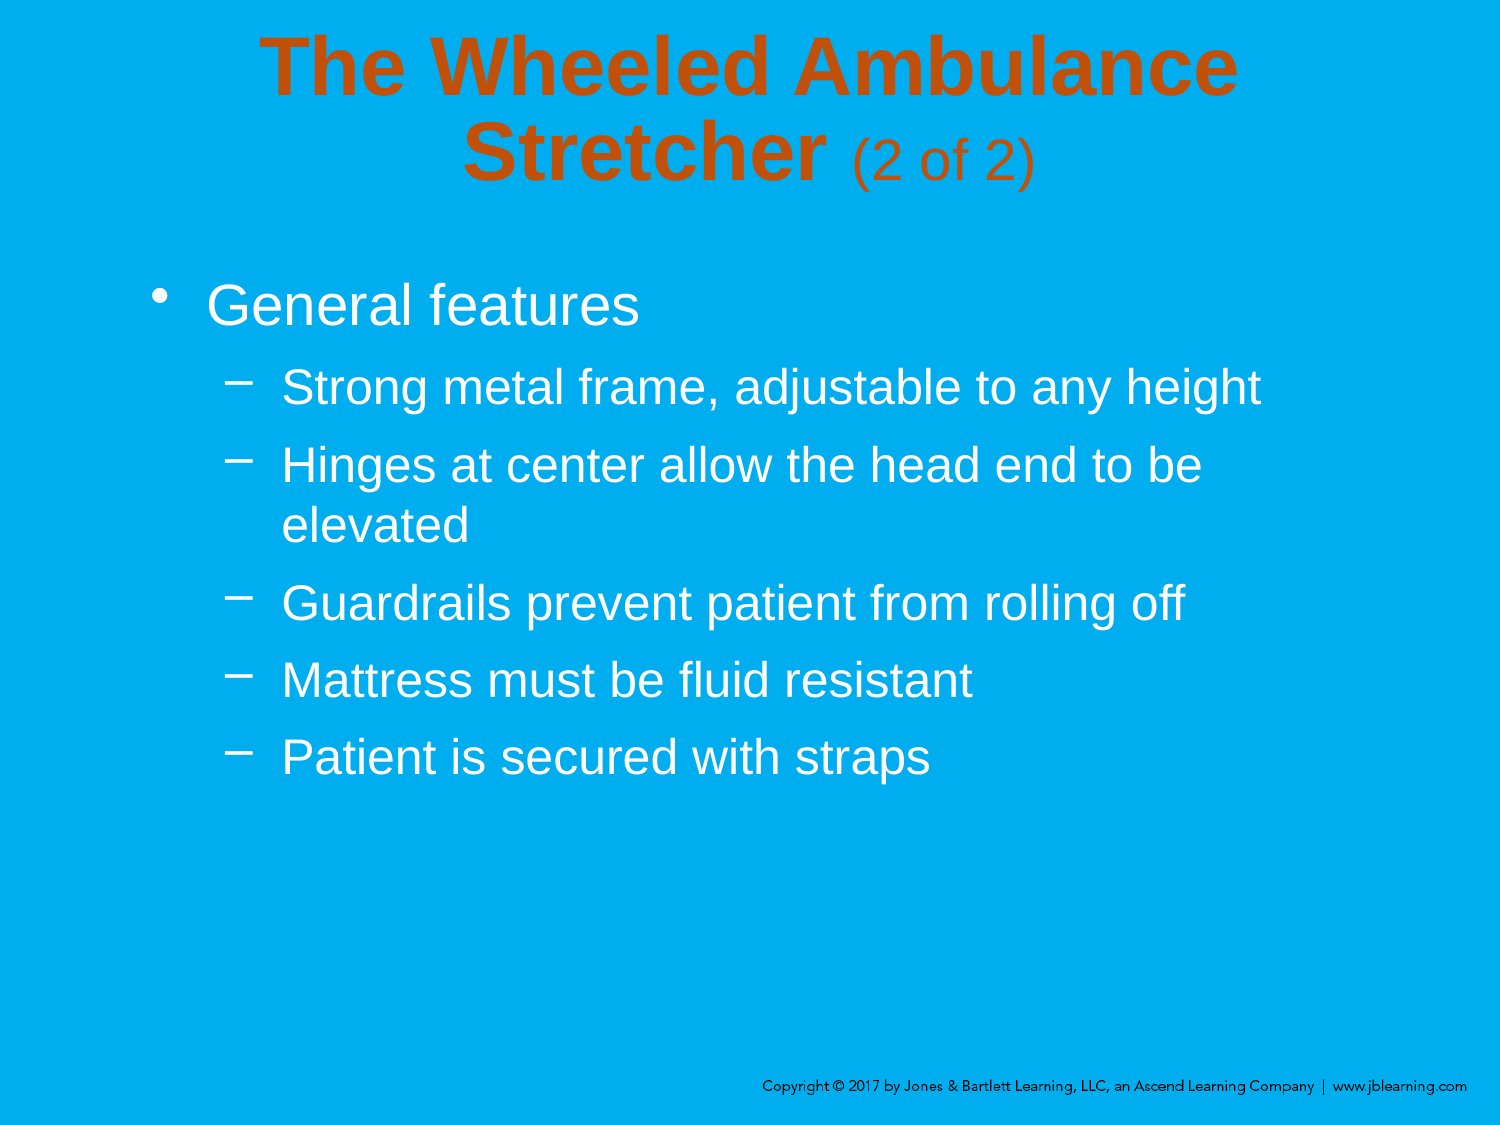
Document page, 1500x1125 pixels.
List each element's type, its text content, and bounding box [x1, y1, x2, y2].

title The Wheeled Ambulance Stretcher (2 of 2) [112, 37, 1388, 188]
list General features Strong metal frame, adjustable to any height Hinges at center allow the head end to be elevated Guardrails prevent patient from rolling off Mattress must be fluid resistant Patient is secured with straps [112, 237, 1388, 1025]
